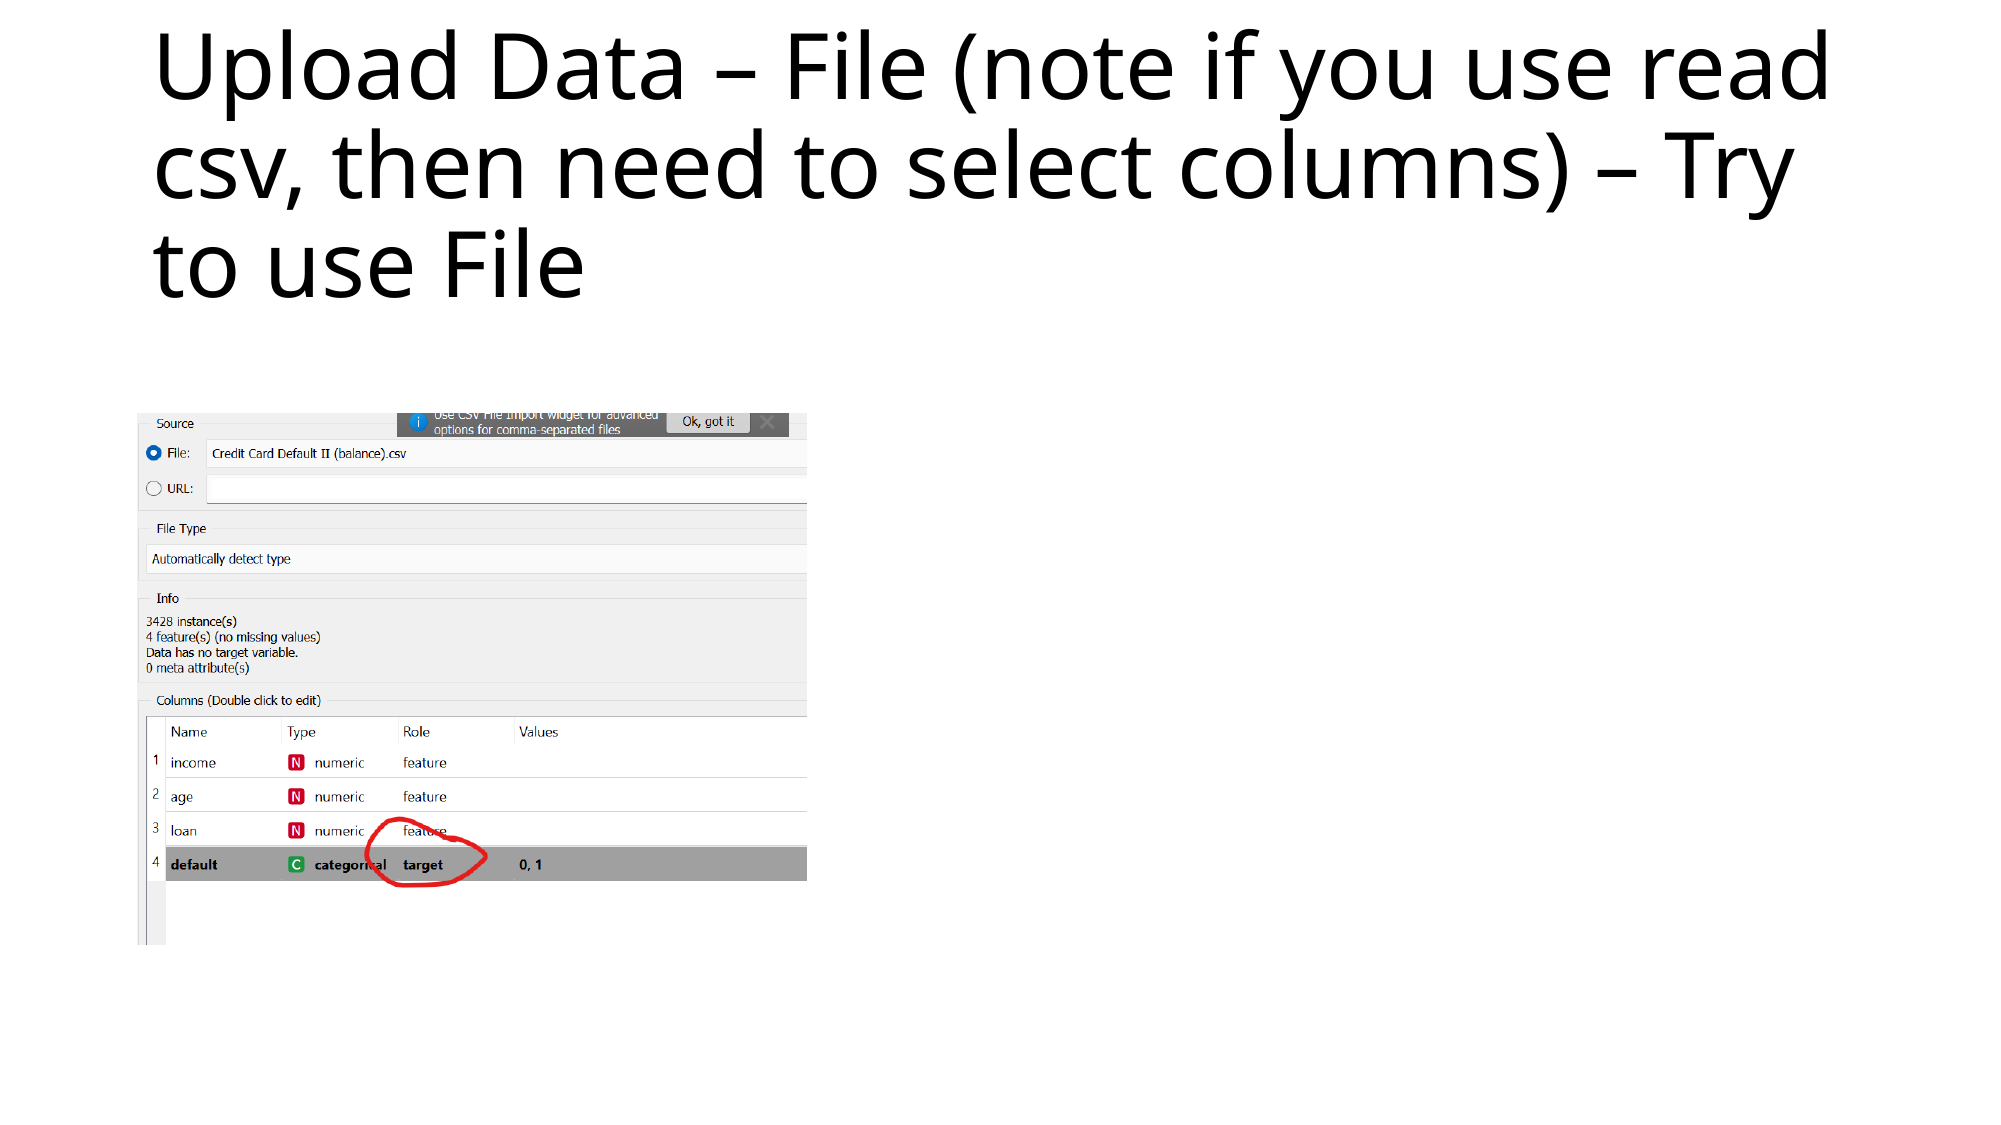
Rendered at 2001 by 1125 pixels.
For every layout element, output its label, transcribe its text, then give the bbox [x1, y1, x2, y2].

title Upload Data – File (note if you use read csv, then need to select columns) – Try to use File [137, 59, 1863, 278]
picture [137, 413, 807, 945]
